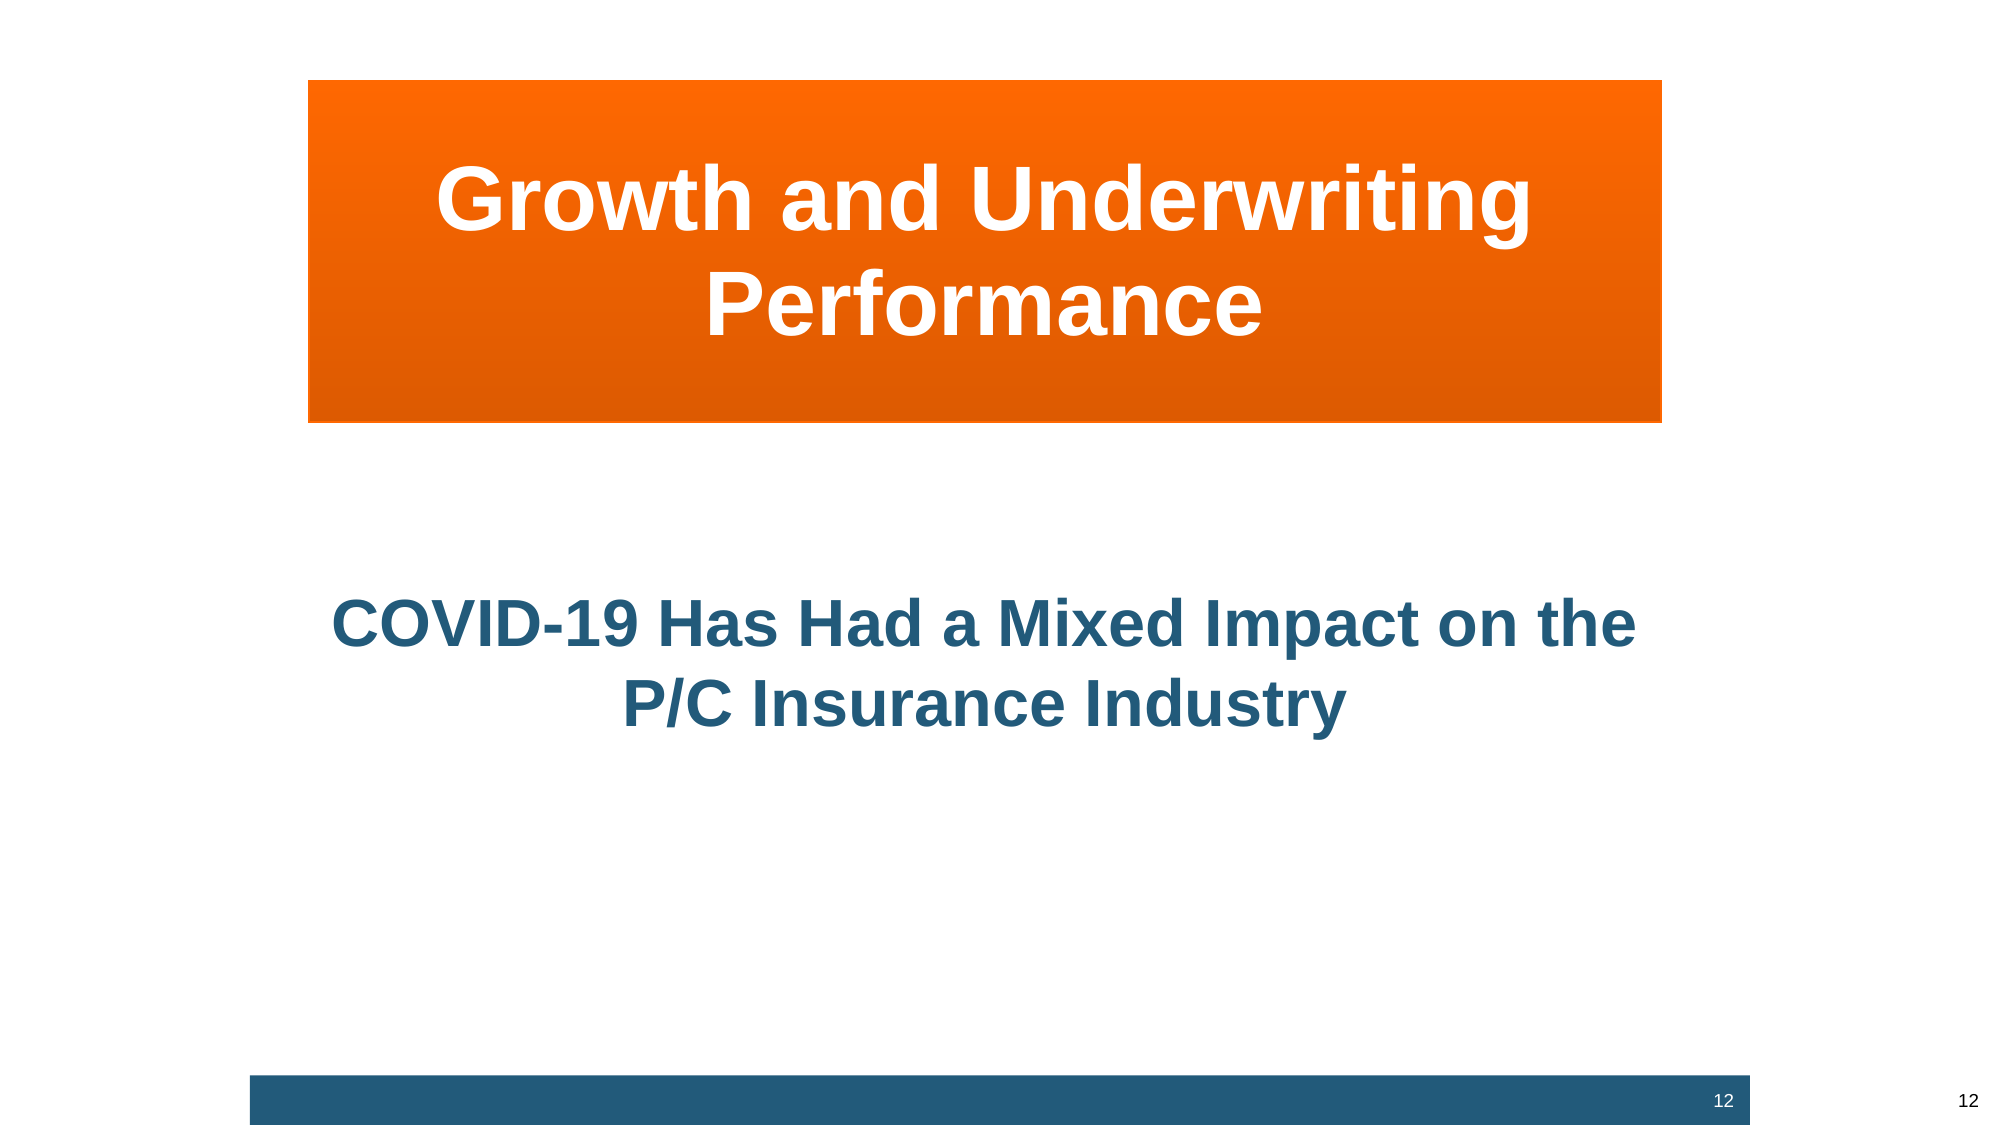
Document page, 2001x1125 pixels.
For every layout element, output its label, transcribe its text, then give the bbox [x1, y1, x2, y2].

text_box 12 [1660, 1091, 1735, 1112]
text_box Growth and Underwriting Performance [309, 81, 1661, 422]
text_box COVID-19 Has Had a Mixed Impact on the P/C Insurance Industry [276, 572, 1695, 747]
text_box [249, 1075, 1750, 1125]
slide_number 12 [1880, 1091, 1980, 1112]
